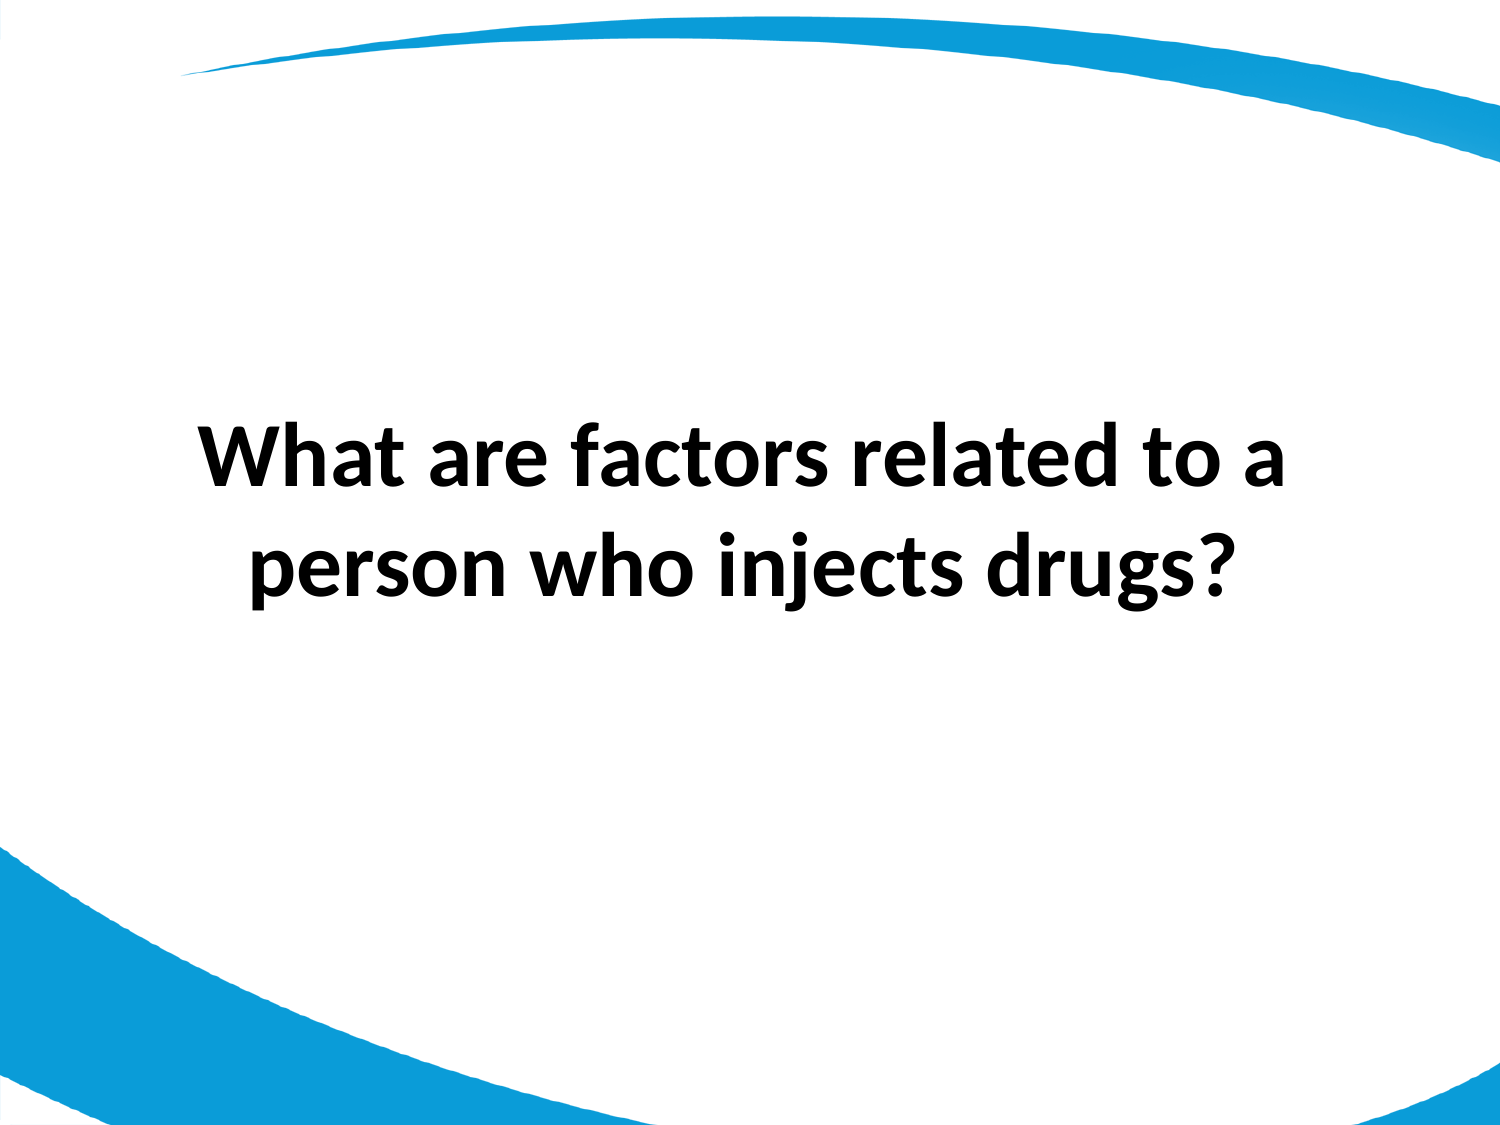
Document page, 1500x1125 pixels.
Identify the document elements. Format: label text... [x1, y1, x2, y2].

picture [0, 1076, 107, 1125]
picture [0, 0, 1500, 1125]
text_box What are factors related to a person who injects drugs? [125, 387, 1363, 725]
